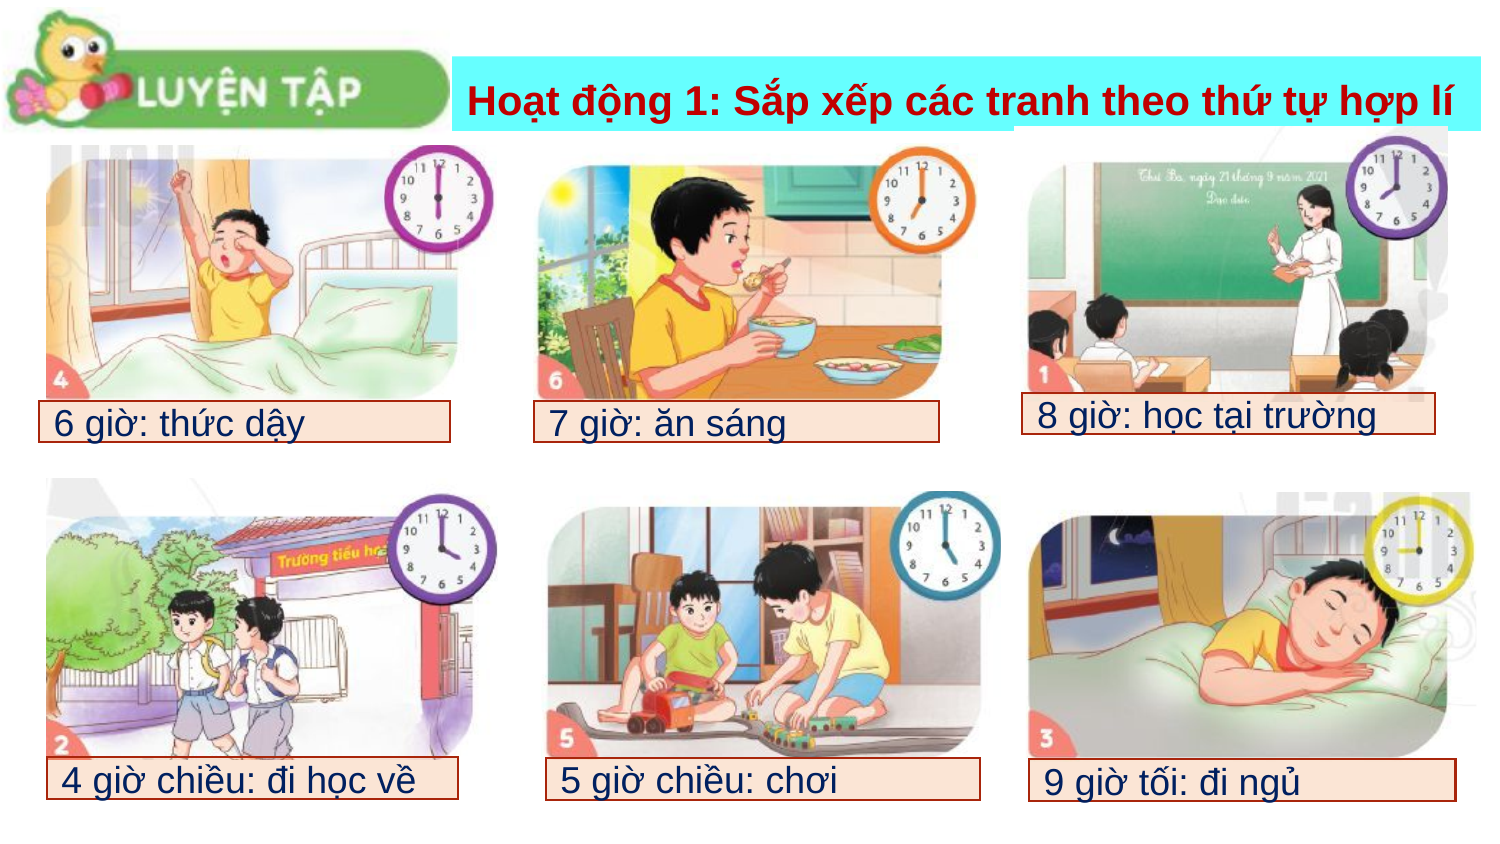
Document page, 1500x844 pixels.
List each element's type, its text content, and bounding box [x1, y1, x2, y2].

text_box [38, 145, 497, 443]
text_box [1014, 126, 1448, 435]
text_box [46, 478, 498, 799]
text_box Hoạt động 1: Sắp xếp các tranh theo thứ tự hợp lí [452, 56, 1481, 131]
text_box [541, 491, 1001, 800]
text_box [533, 143, 978, 443]
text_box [1025, 492, 1477, 801]
picture [0, 7, 450, 135]
